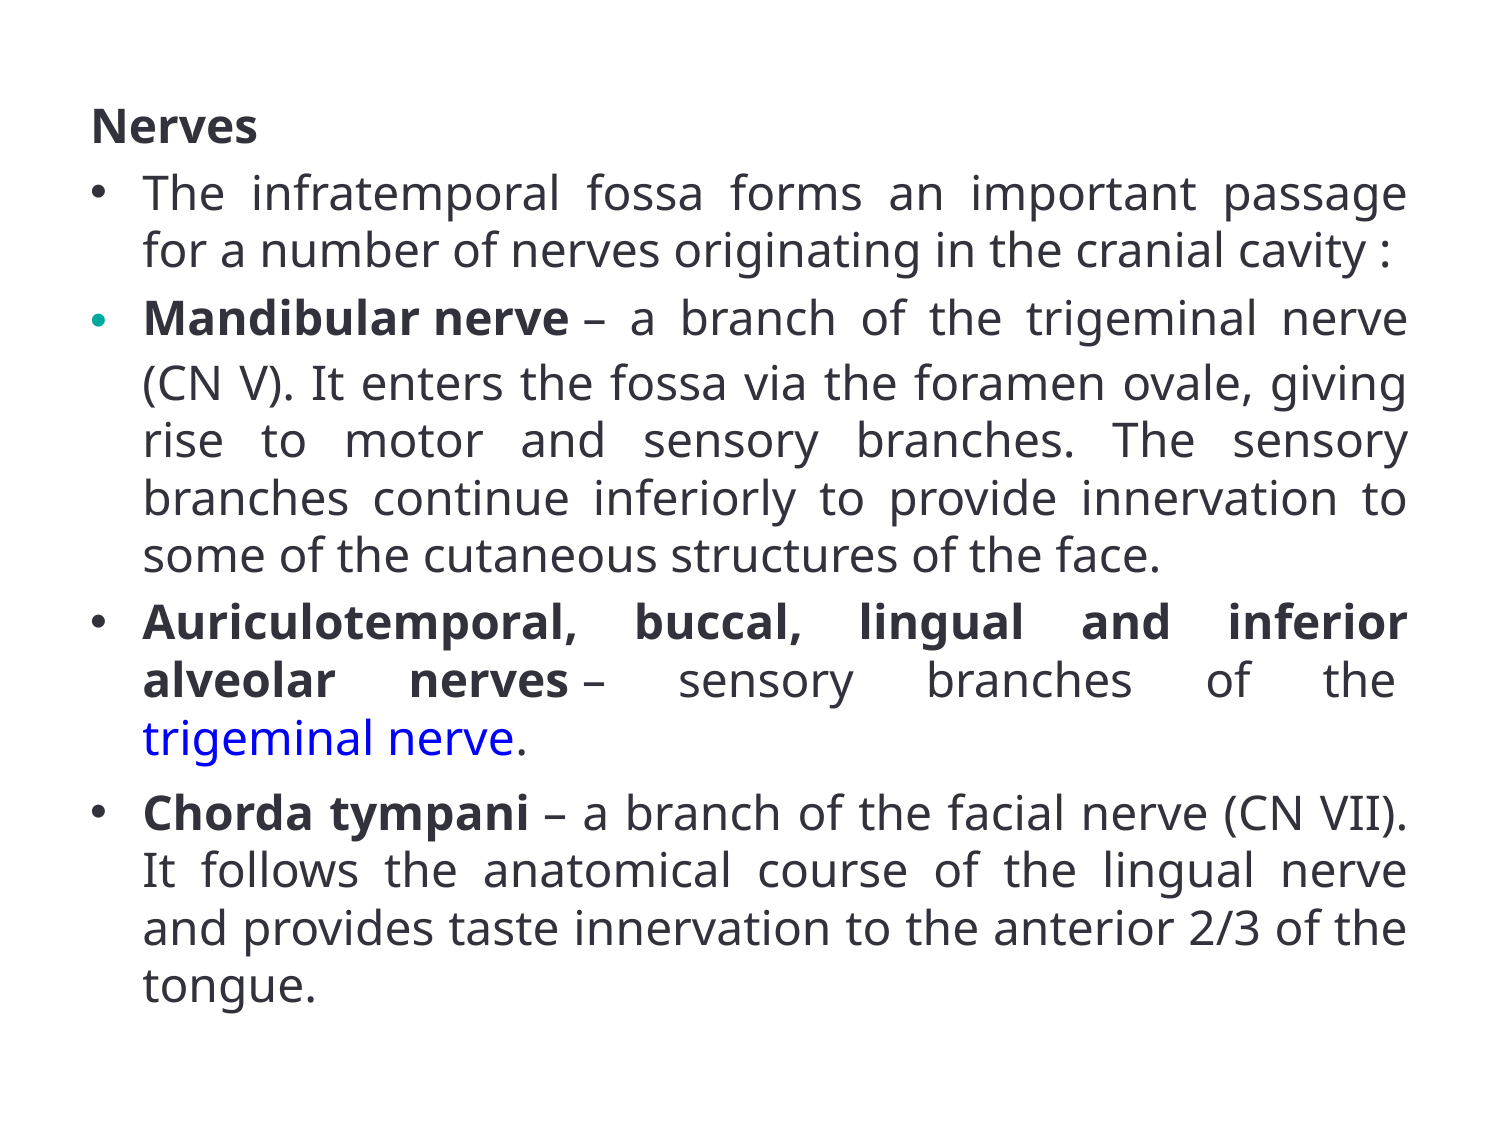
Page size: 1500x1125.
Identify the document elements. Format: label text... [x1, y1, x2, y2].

list Nerves The infratemporal fossa forms an important passage for a number of nerves originating in the cranial cavity : Mandibular nerve – a branch of the trigeminal nerve (CN V). It enters the fossa via the foramen ovale, giving rise to motor and sensory branches. The sensory branches continue inferiorly to provide innervation to some of the cutaneous structures of the face. Auriculotemporal, buccal, lingual and inferior alveolar nerves – sensory branches of the trigeminal nerve. Chorda tympani – a branch of the facial nerve (CN VII). It follows the anatomical course of the lingual nerve and provides taste innervation to the anterior 2/3 of the tongue. [75, 87, 1425, 1038]
